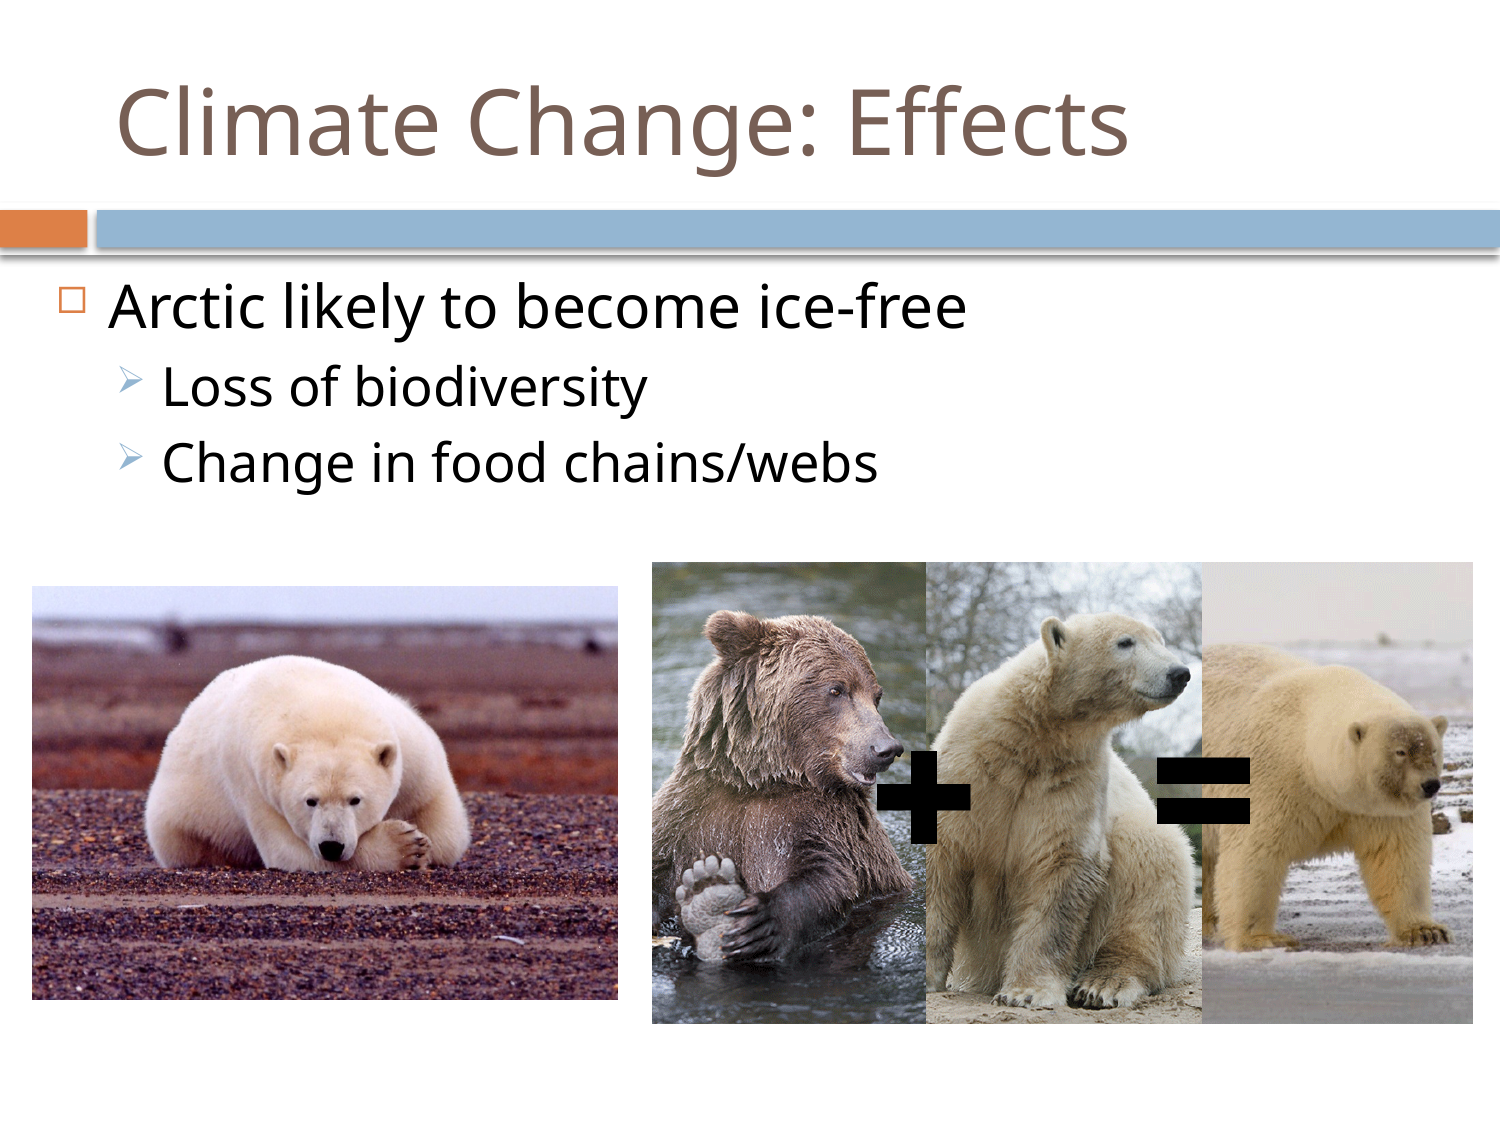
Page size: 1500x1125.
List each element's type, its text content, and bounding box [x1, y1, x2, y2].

list Arctic likely to become ice-free Loss of biodiversity Change in food chains/webs [41, 260, 1438, 1094]
picture [652, 562, 1474, 1025]
title Climate Change: Effects [99, 37, 1438, 200]
picture [31, 585, 618, 1000]
